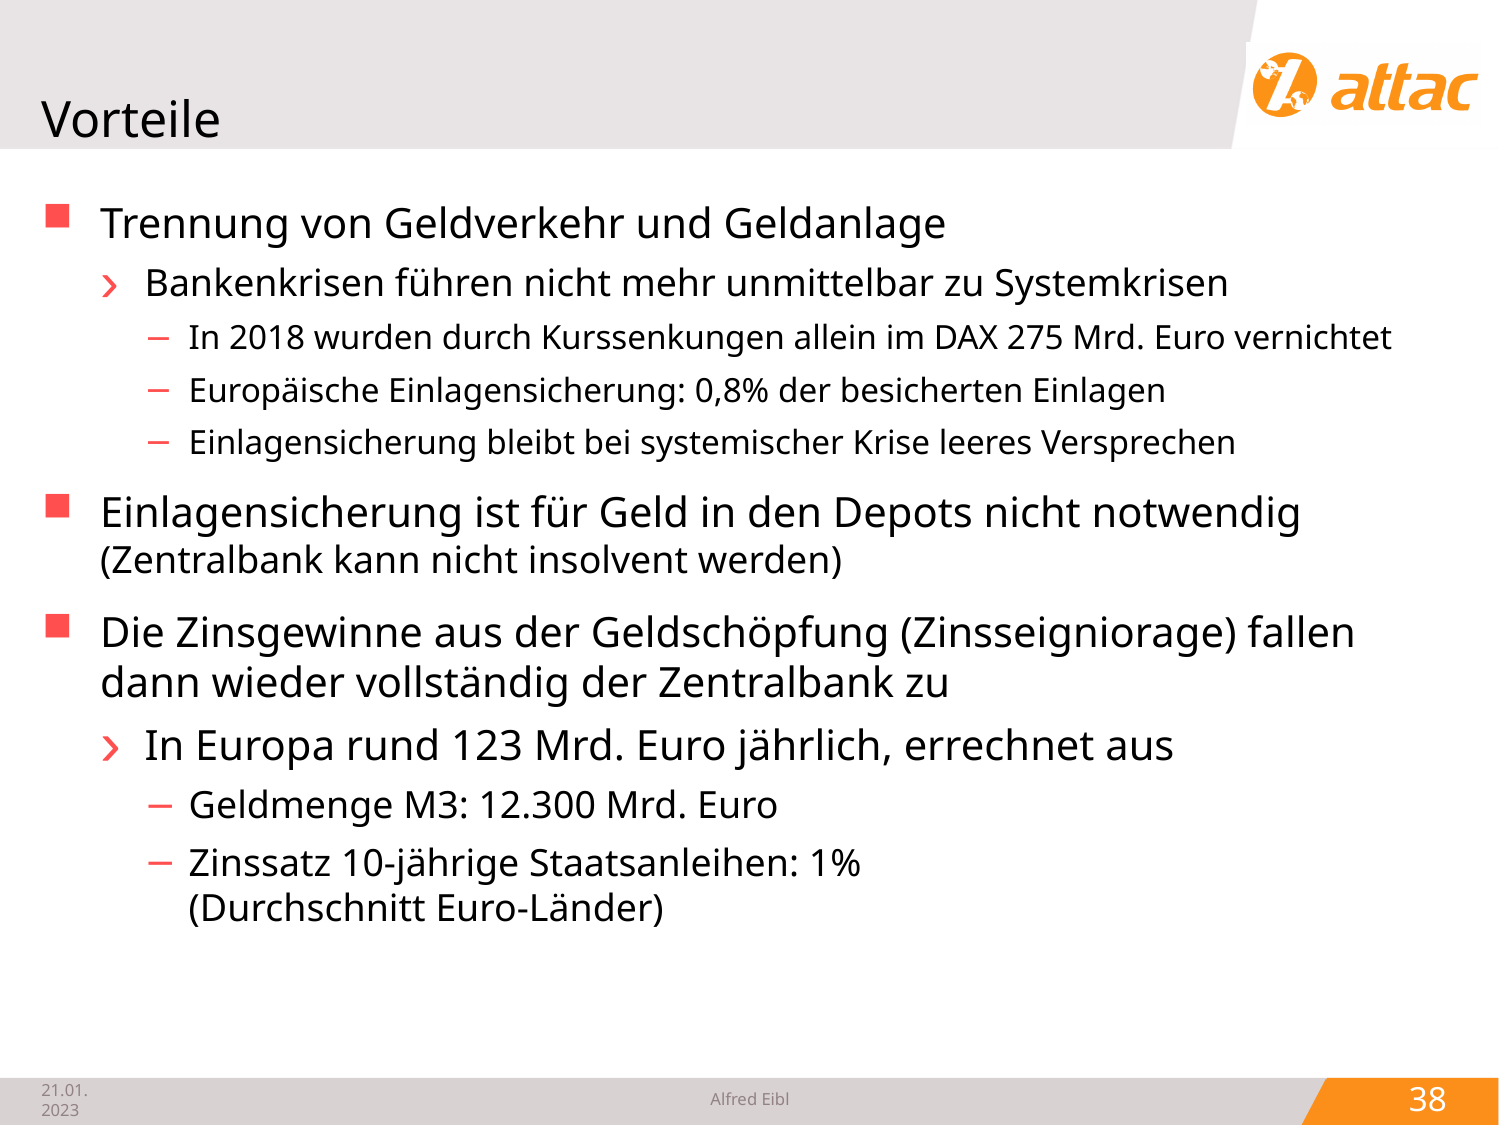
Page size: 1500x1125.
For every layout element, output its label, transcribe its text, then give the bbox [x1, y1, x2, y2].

list Trennung von Geldverkehr und Geldanlage Bankenkrisen führen nicht mehr unmittelbar zu Systemkrisen In 2018 wurden durch Kurssenkungen allein im DAX 275 Mrd. Euro vernichtet Europäische Einlagensicherung: 0,8% der besicherten Einlagen Einlagensicherung bleibt bei systemischer Krise leeres Versprechen Einlagensicherung ist für Geld in den Depots nicht notwendig (Zentralbank kann nicht insolvent werden) Die Zinsgewinne aus der Geldschöpfung (Zinsseigniorage) fallen dann wieder vollständig der Zentralbank zu In Europa rund 123 Mrd. Euro jährlich, errechnet aus Geldmenge M3: 12.300 Mrd. Euro Zinssatz 10-jährige Staatsanleihen: 1% (Durchschnitt Euro-Länder) [41, 196, 1459, 1047]
title Vorteile [41, 30, 1227, 149]
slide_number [41, 1074, 89, 1125]
footer Alfred Eibl [702, 1074, 798, 1125]
picture [0, 0, 1499, 149]
slide_number 38 [1399, 1076, 1447, 1125]
